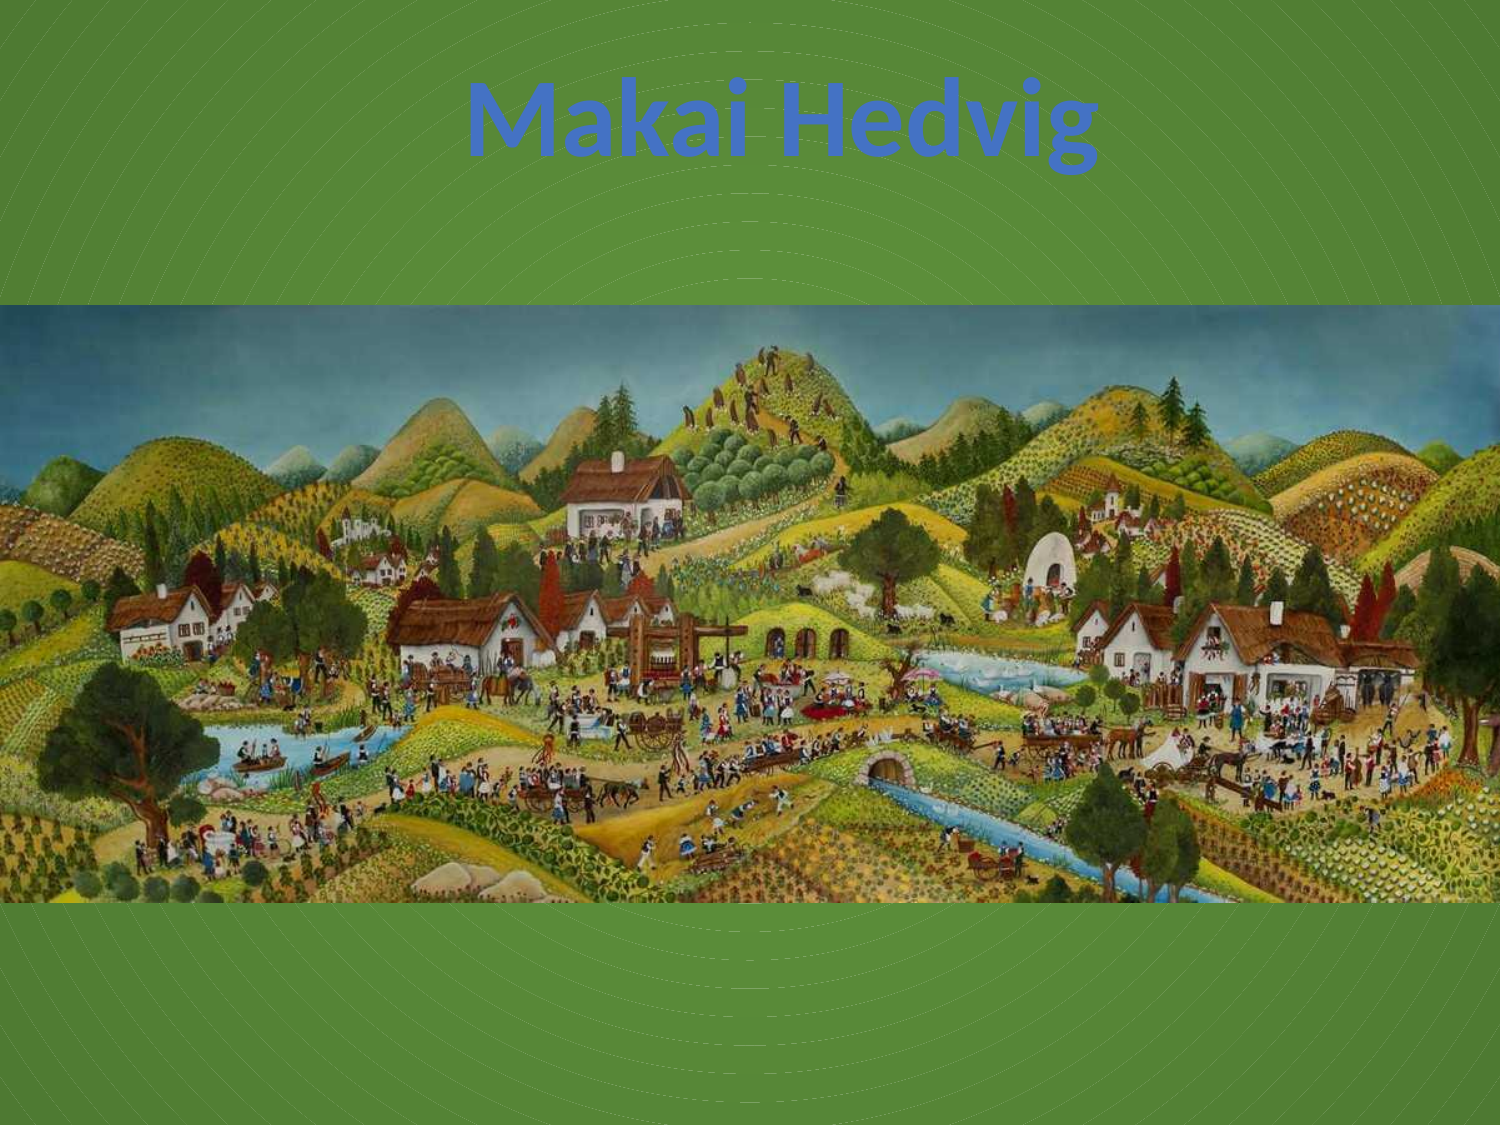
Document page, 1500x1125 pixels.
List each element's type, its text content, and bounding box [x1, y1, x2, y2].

picture [0, 305, 1500, 903]
text_box Makai Hedvig [448, 36, 1116, 187]
